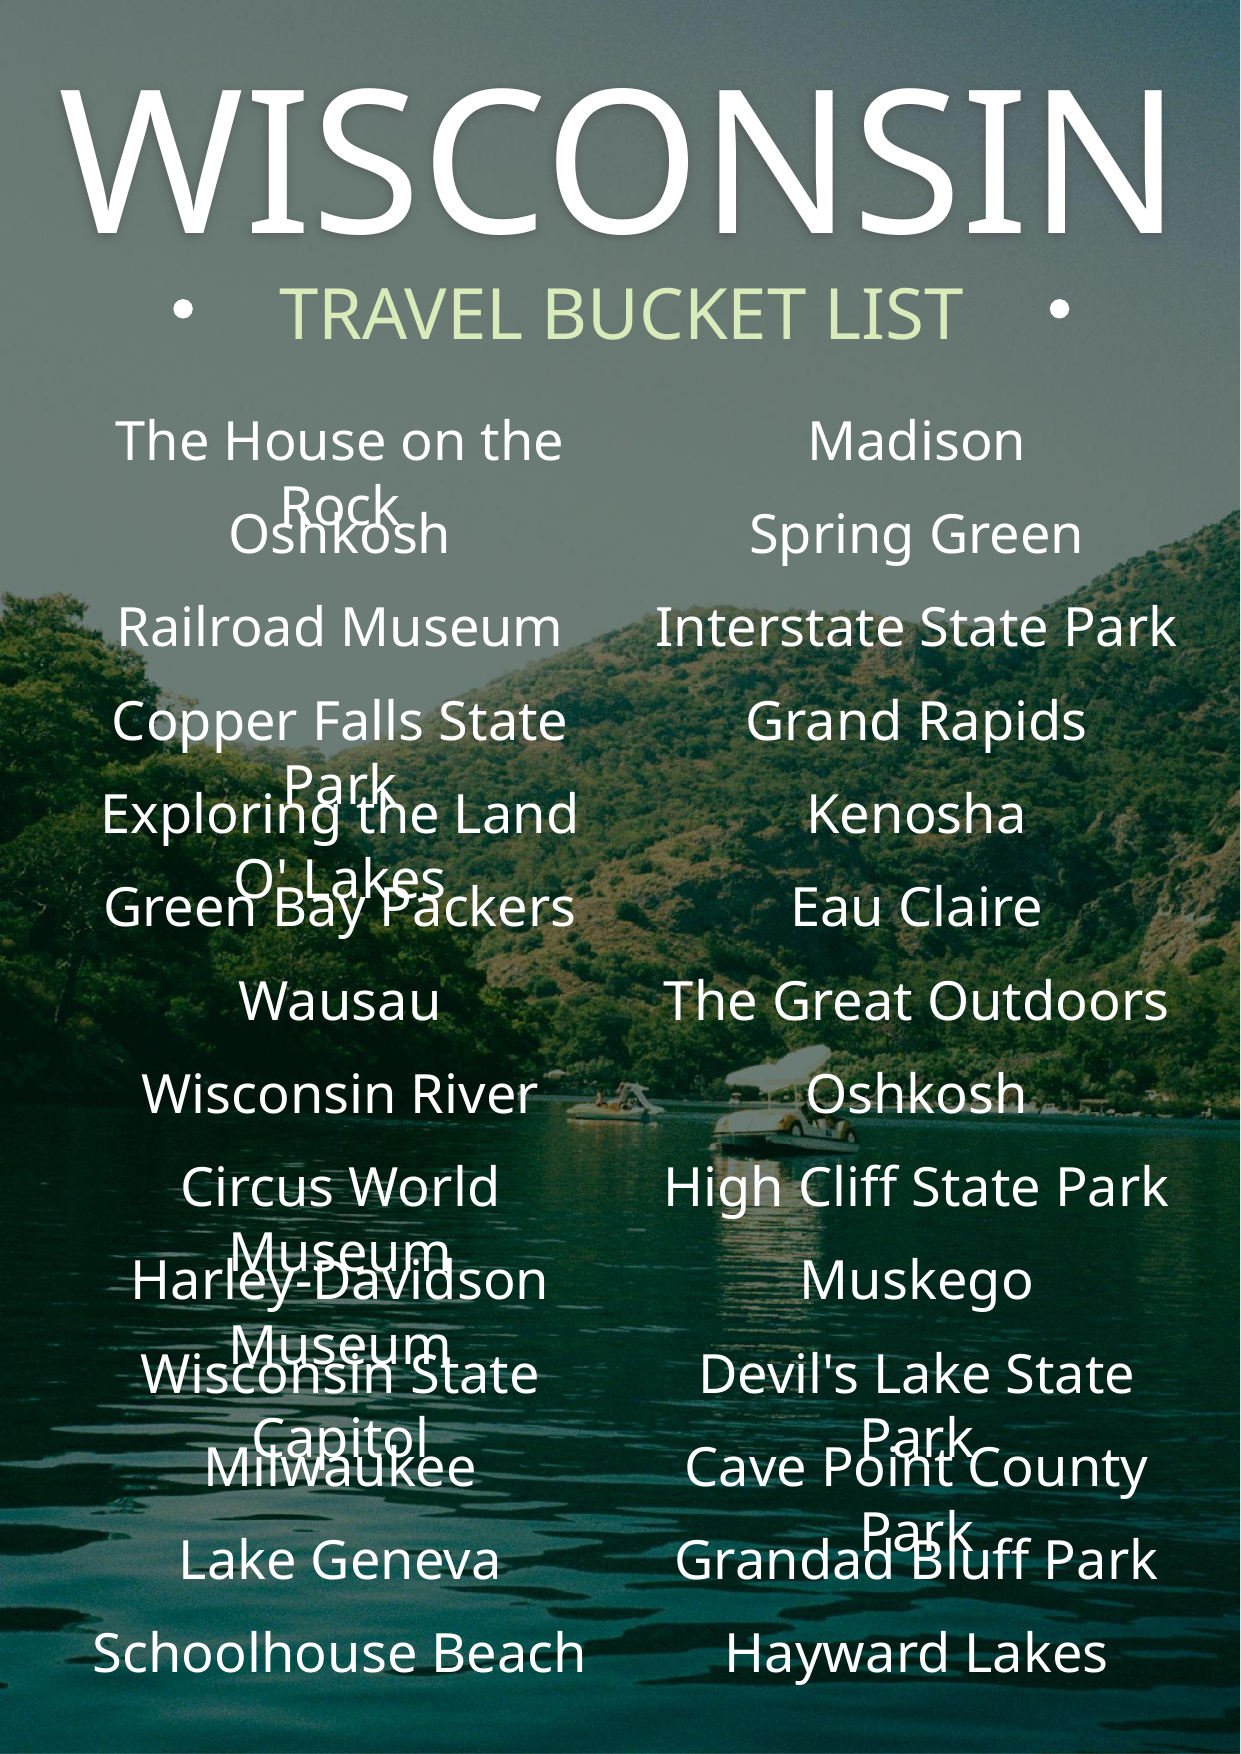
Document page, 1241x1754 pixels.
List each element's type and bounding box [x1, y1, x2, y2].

text_box [173, 298, 1070, 319]
picture [0, 0, 1241, 1754]
